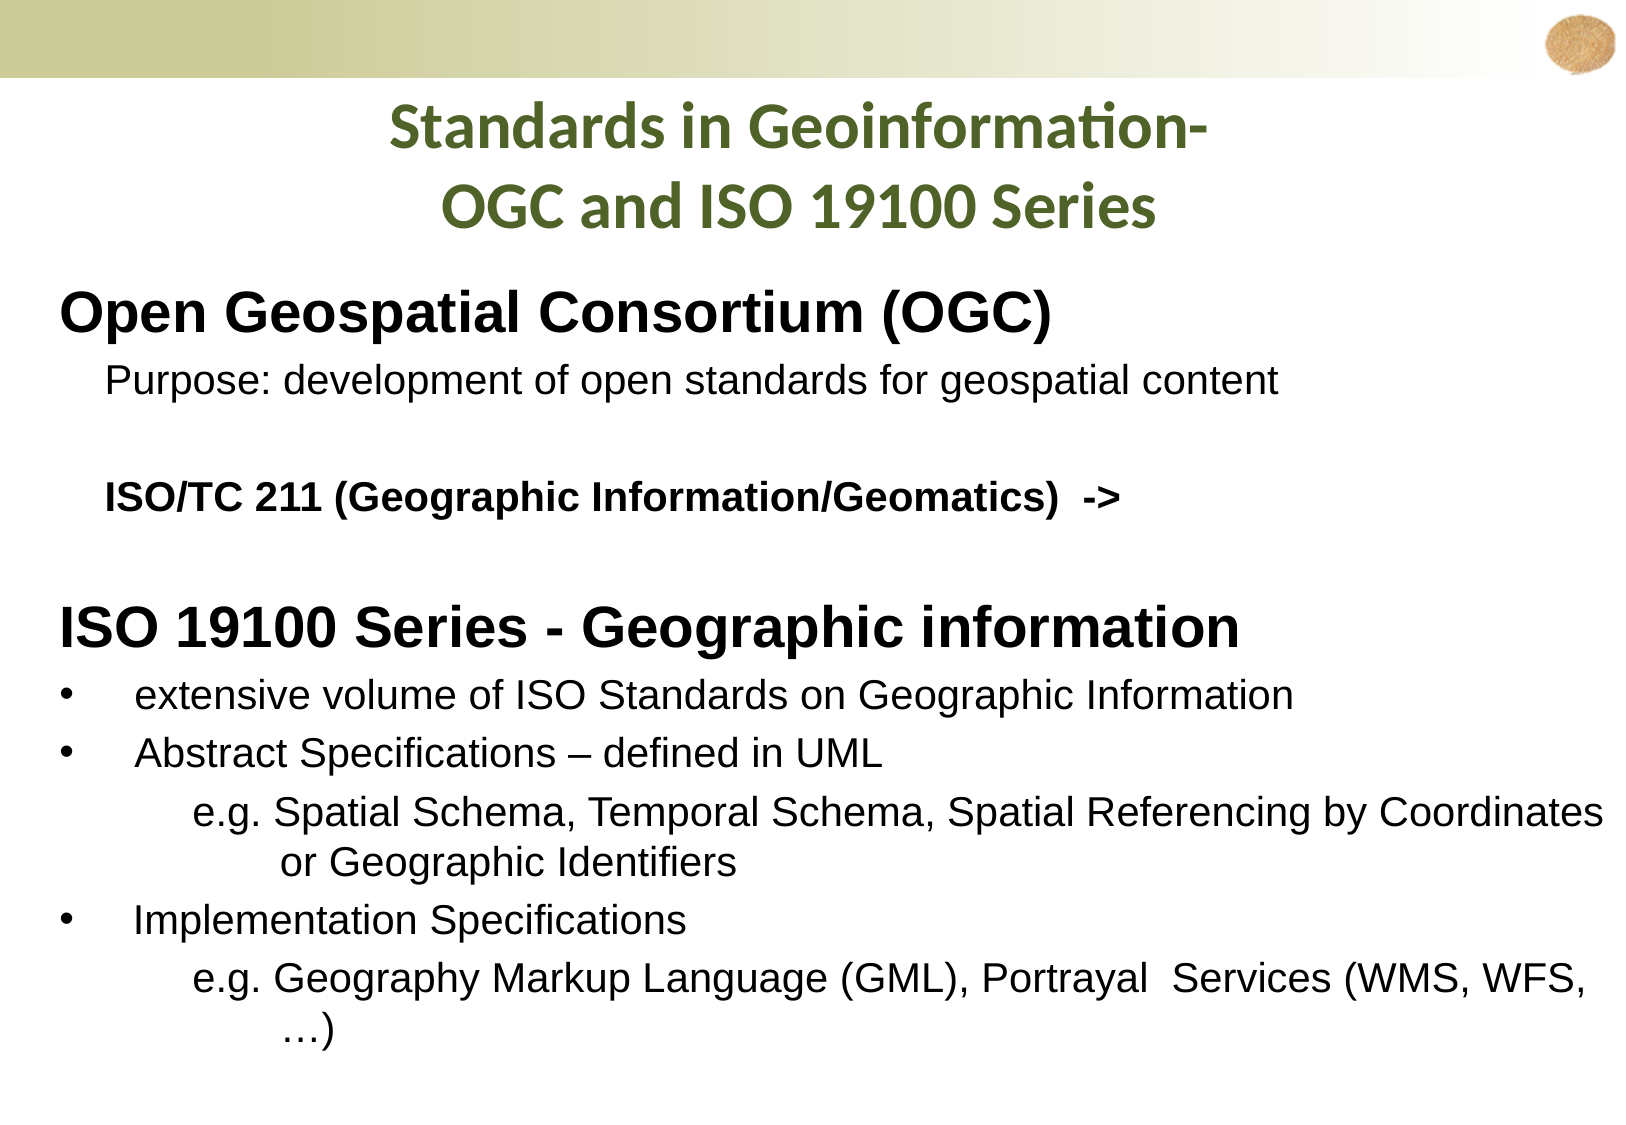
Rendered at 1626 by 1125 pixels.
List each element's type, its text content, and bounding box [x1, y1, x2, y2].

text_box Open Geospatial Consortium (OGC) Purpose: development of open standards for geospatial content ISO/TC 211 (Geographic Information/Geomatics) -> ISO 19100 Series - Geographic information extensive volume of ISO Standards on Geographic Information Abstract Specifications – defined in UML e.g. Spatial Schema, Temporal Schema, Spatial Referencing by Coordinates or Geographic Identifiers Implementation Specifications e.g. Geography Markup Language (GML), Portrayal Services (WMS, WFS,…) [44, 267, 1625, 1125]
picture [1526, 0, 1625, 86]
text_box Standards in Geoinformation- OGC and ISO 19100 Series [0, 74, 1600, 249]
